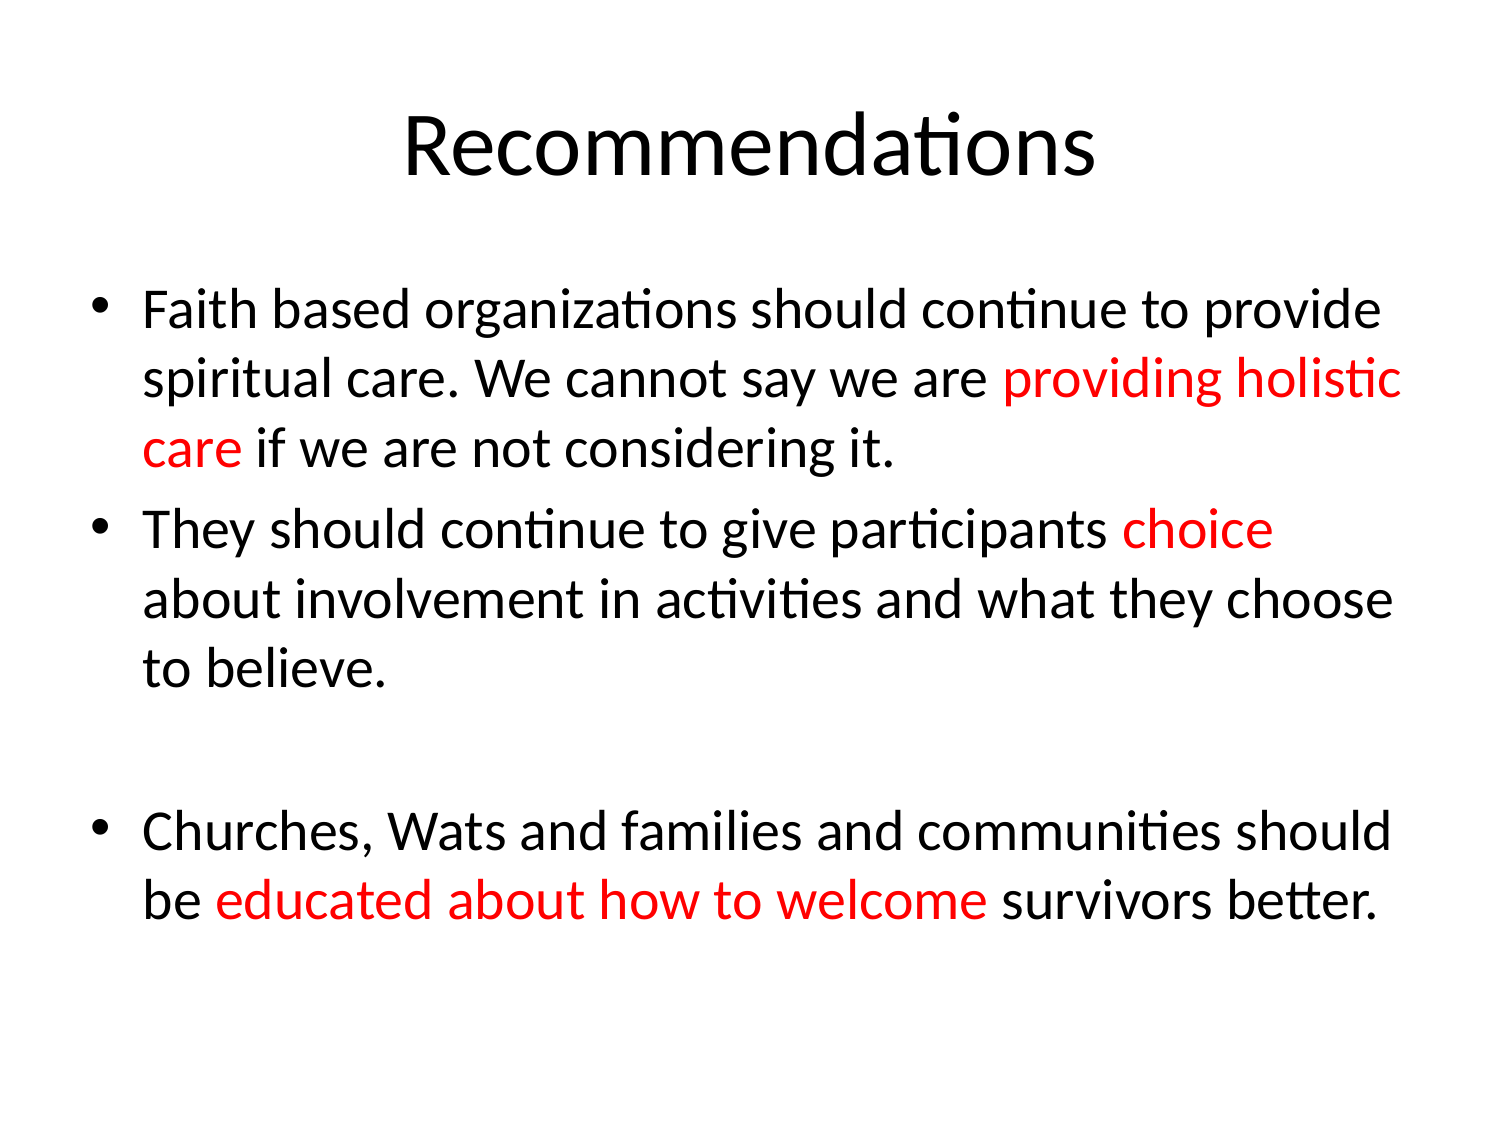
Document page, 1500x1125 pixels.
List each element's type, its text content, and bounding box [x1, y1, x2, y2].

title Recommendations [75, 45, 1425, 233]
list Faith based organizations should continue to provide spiritual care. We cannot say we are providing holistic care if we are not considering it. They should continue to give participants choice about involvement in activities and what they choose to believe. Churches, Wats and families and communities should be educated about how to welcome survivors better. [75, 262, 1425, 1005]
